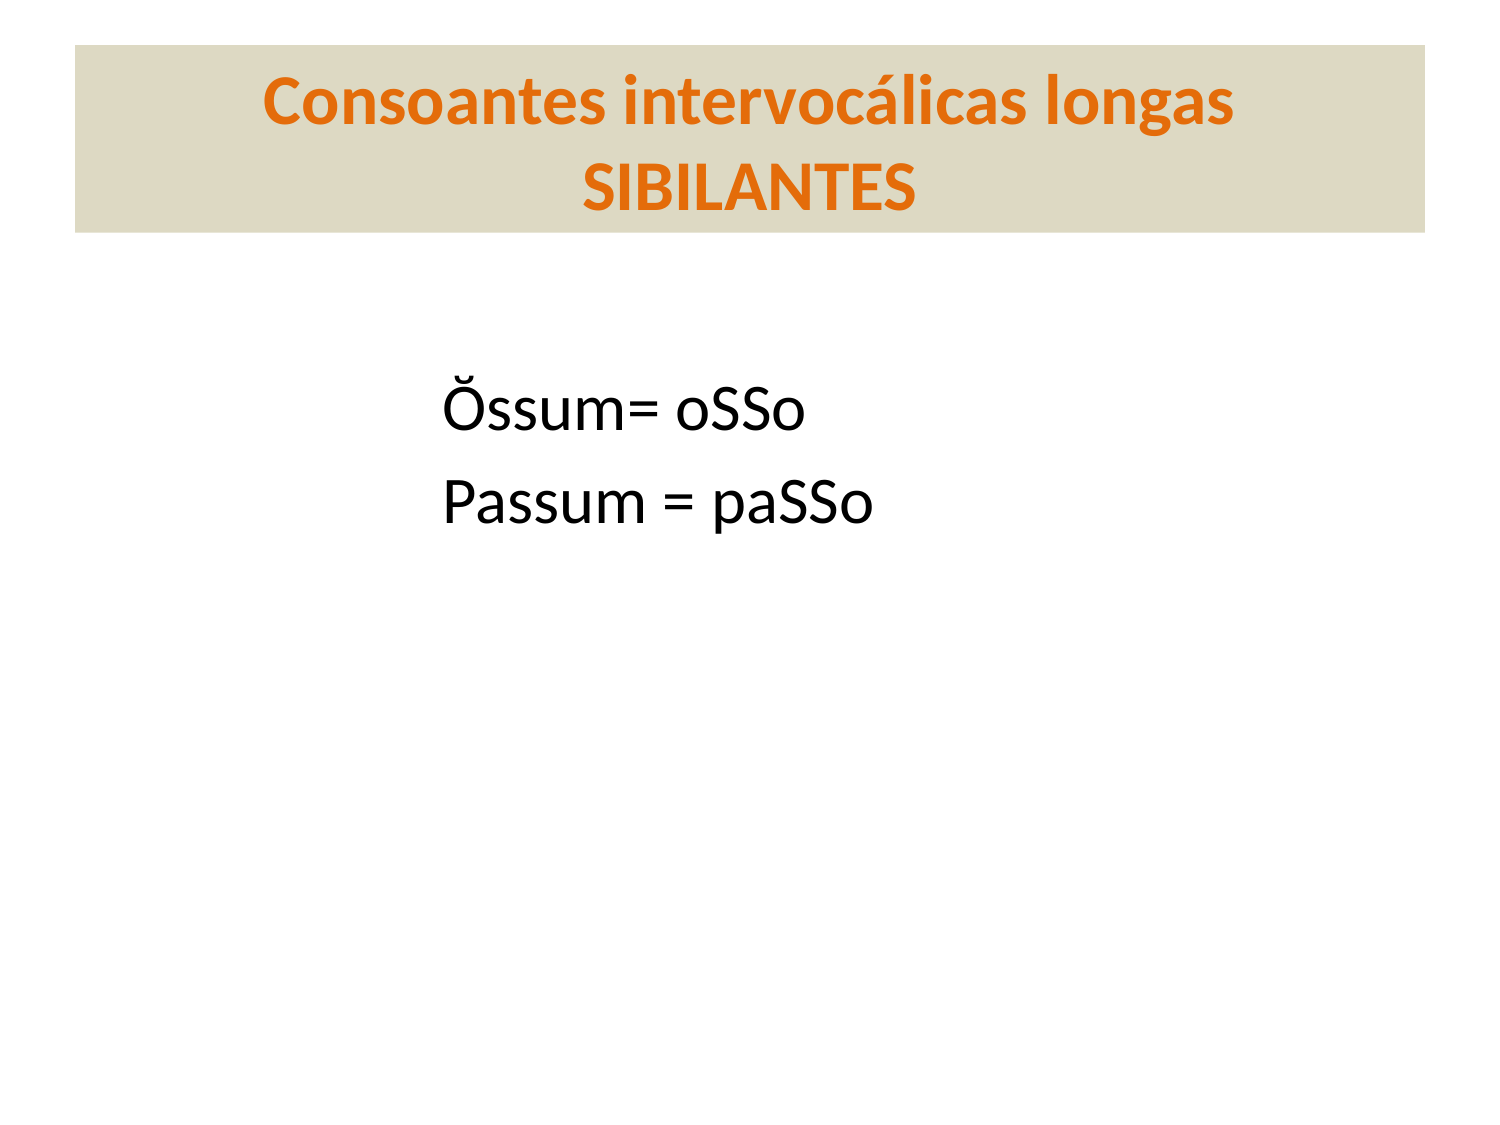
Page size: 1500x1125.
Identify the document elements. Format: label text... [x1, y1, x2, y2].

title Consoantes intervocálicas longas SIBILANTES [75, 45, 1425, 233]
list Ŏssum= oSSo Passum = paSSo [75, 262, 1425, 1005]
